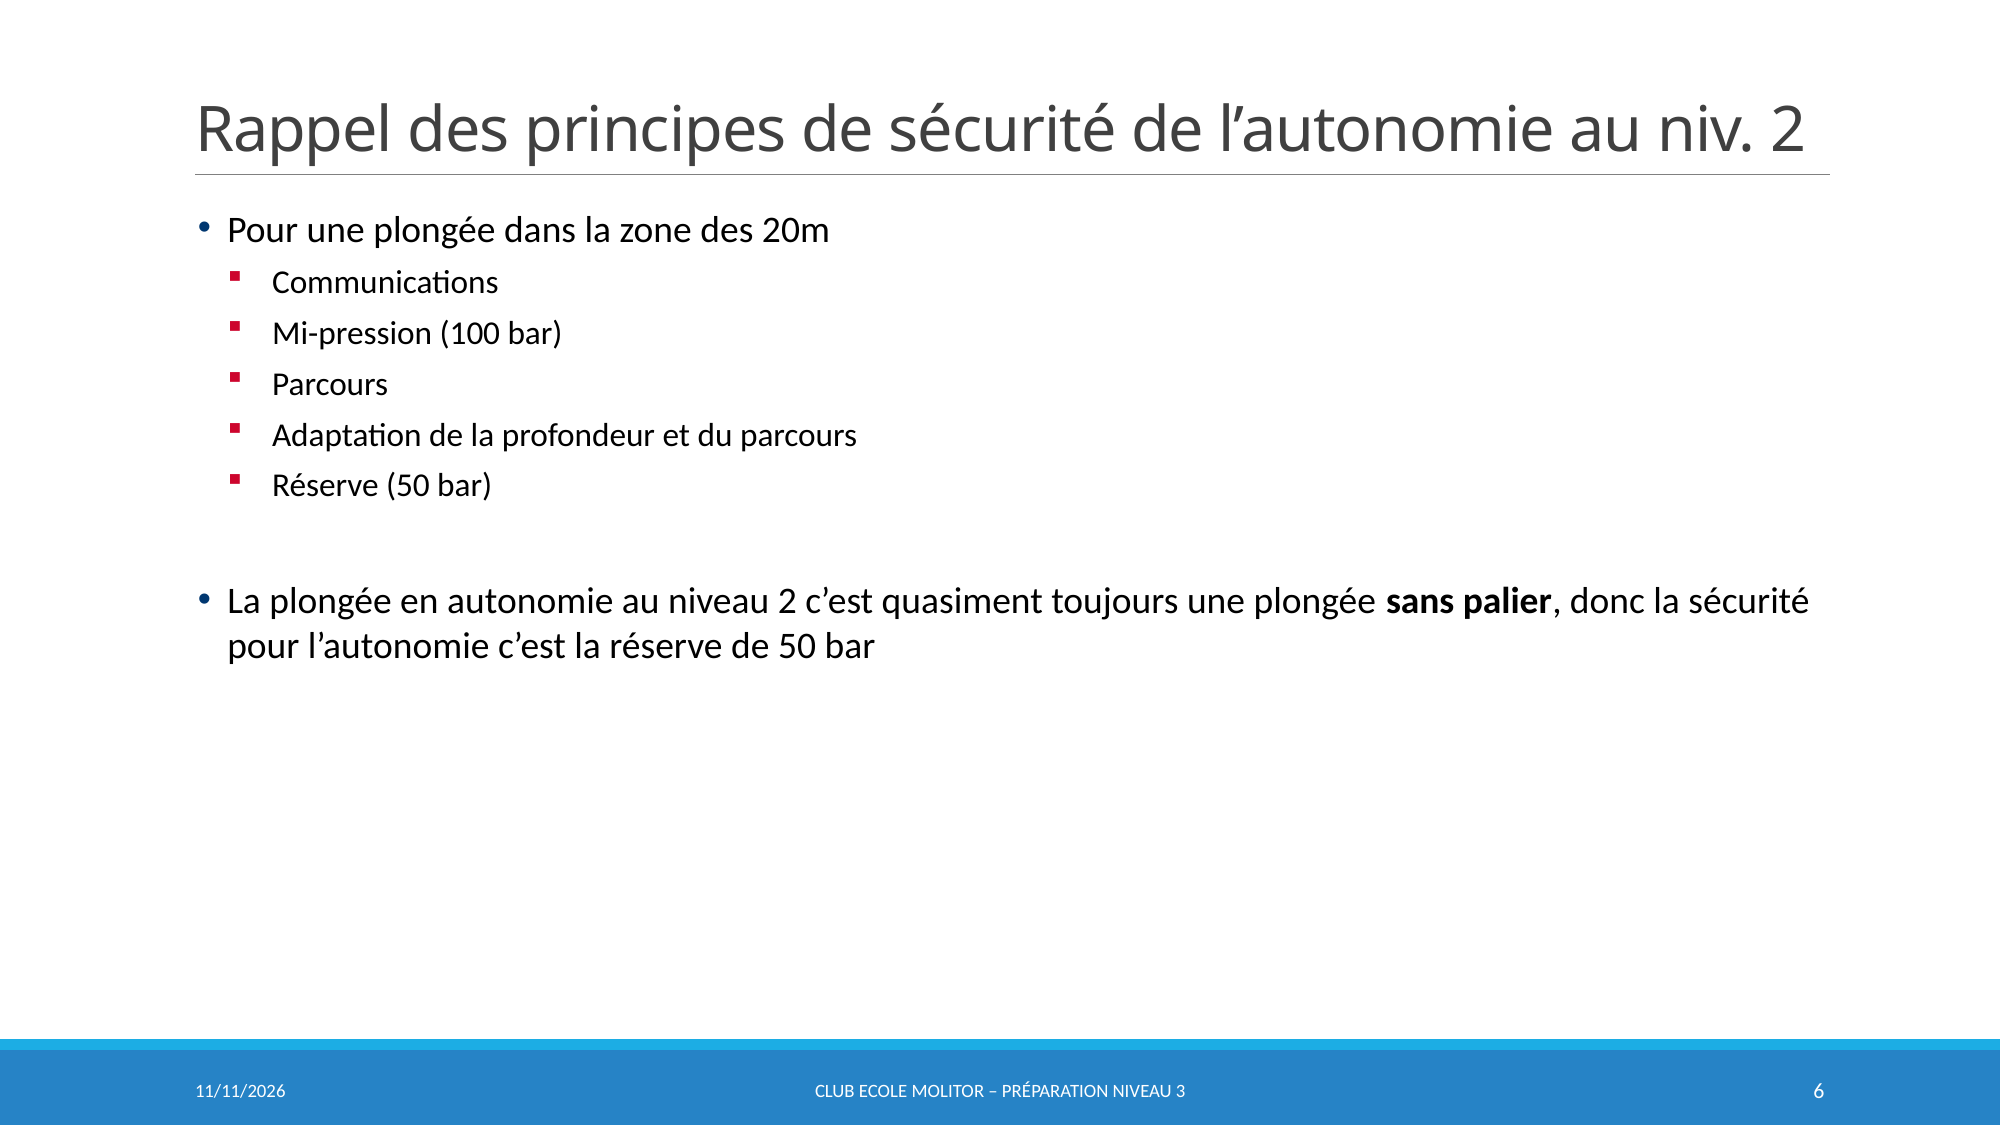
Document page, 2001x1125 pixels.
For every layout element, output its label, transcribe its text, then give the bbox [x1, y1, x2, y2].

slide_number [180, 1059, 586, 1120]
list Pour une plongée dans la zone des 20m Communications Mi-pression (100 bar) Parcours Adaptation de la profondeur et du parcours Réserve (50 bar) La plongée en autonomie au niveau 2 c’est quasiment toujours une plongée sans palier, donc la sécurité pour l’autonomie c’est la réserve de 50 bar [197, 197, 1830, 1028]
slide_number 6 [1624, 1059, 1840, 1120]
footer CLUB Ecole MOLITOR – Préparation Niveau 3 [604, 1059, 1396, 1120]
title Rappel des principes de sécurité de l’autonomie au niv. 2 [180, 47, 1907, 172]
